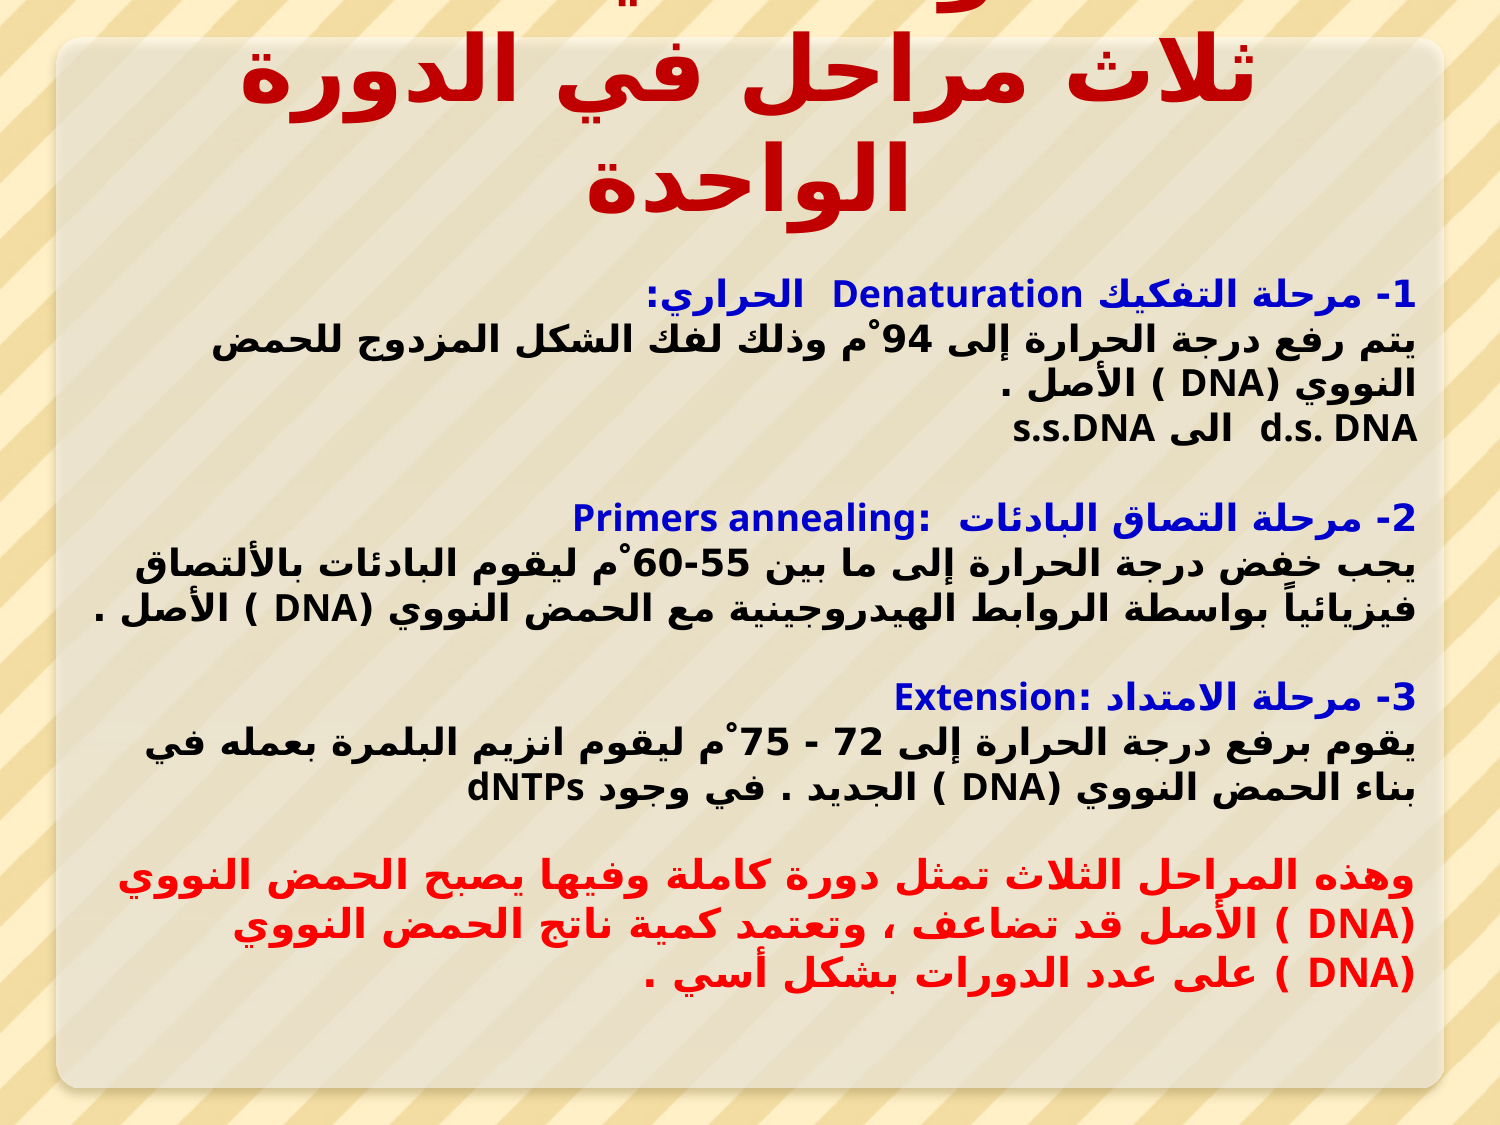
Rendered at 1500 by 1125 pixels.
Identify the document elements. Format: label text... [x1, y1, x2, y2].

list 1- مرحلة التفكيك Denaturation الحراري: يتم رفع درجة الحرارة إلى 94 ْم وذلك لفك الشكل المزدوج للحمض النووي (DNA ) الأصل . d.s. DNA الى s.s.DNA 2- مرحلة التصاق البادئات :Primers annealing يجب خفض درجة الحرارة إلى ما بين 55-60 ْم ليقوم البادئات بالألتصاق فيزيائياً بواسطة الروابط الهيدروجينية مع الحمض النووي (DNA ) الأصل . 3- مرحلة الامتداد :Extension يقوم برفع درجة الحرارة إلى 72 - 75 ْم ليقوم انزيم البلمرة بعمله في بناء الحمض النووي (DNA ) الجديد . في وجود dNTPs وهذه المراحل الثلاث تمثل دورة كاملة وفيها يصبح الحمض النووي (DNA ) الأصل قد تضاعف ، وتعتمد كمية ناتج الحمض النووي (DNA ) على عدد الدورات بشكل أسي . [75, 262, 1425, 1059]
title خطوات تقنية PCR ثلاث مراحل في الدورة الواحدة [75, 50, 1425, 238]
